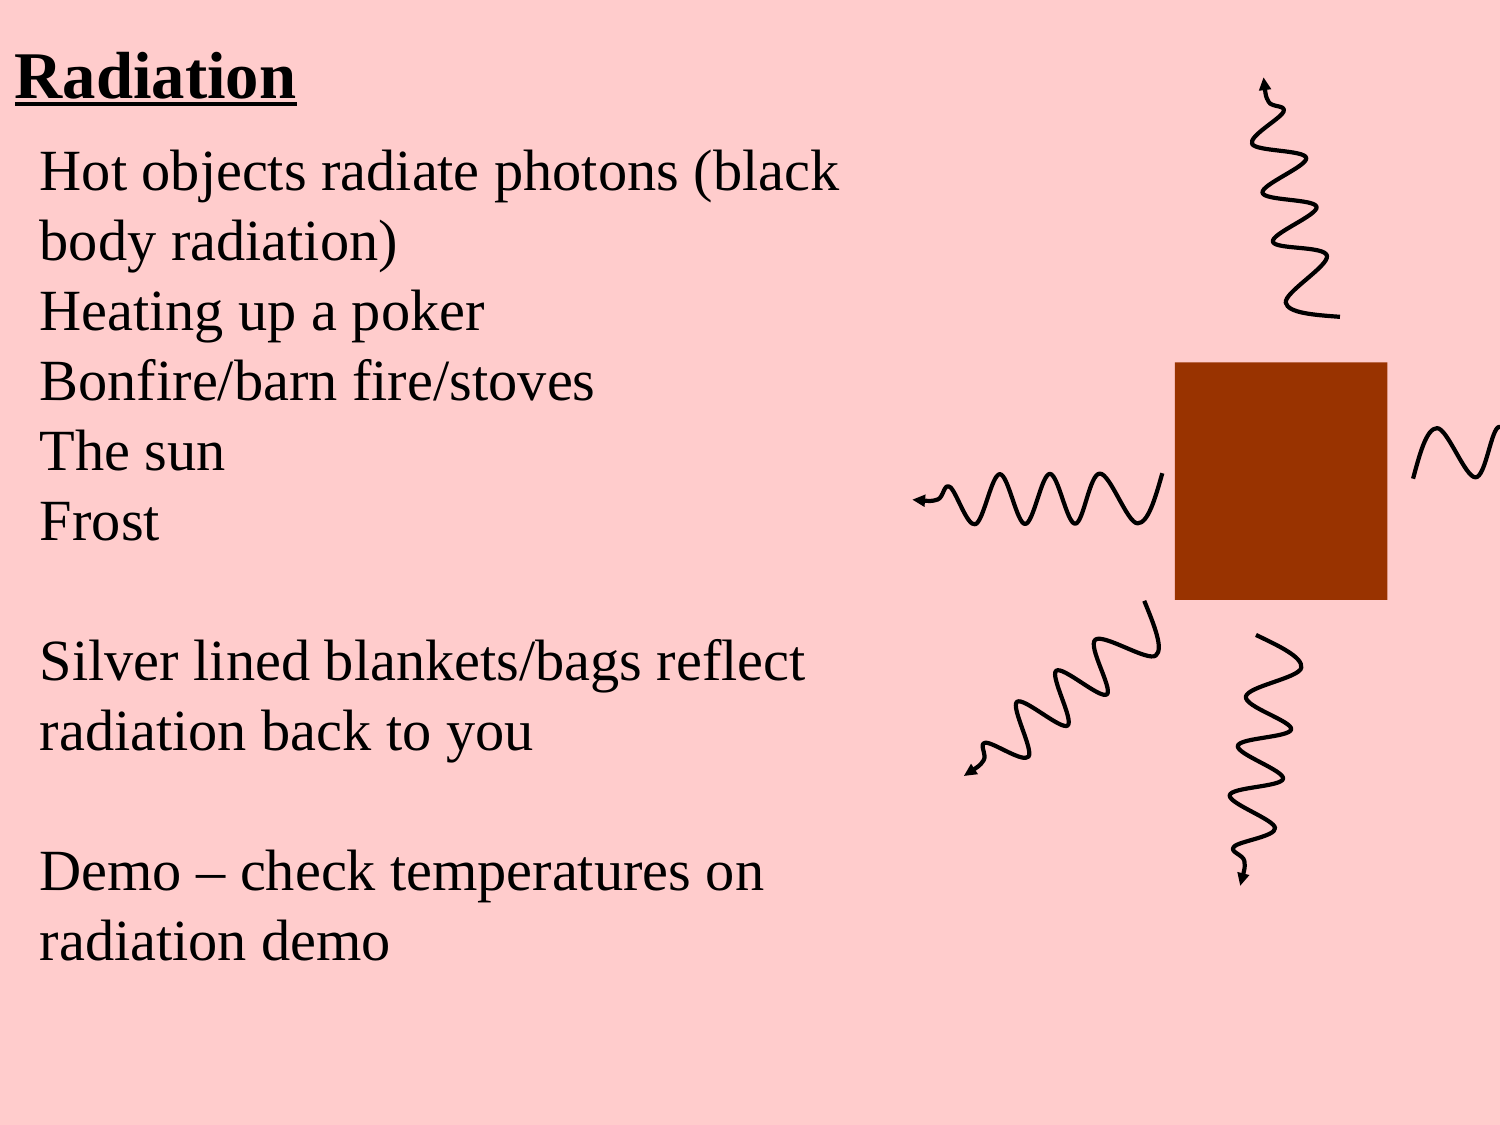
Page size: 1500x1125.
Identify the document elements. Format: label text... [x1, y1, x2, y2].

text_box [964, 600, 1159, 776]
text_box [1412, 426, 1500, 479]
text_box [1229, 634, 1302, 886]
text_box Radiation [0, 24, 312, 119]
text_box [1174, 362, 1388, 600]
text_box [912, 473, 1163, 525]
text_box Hot objects radiate photons (black body radiation) Heating up a poker Bonfire/barn fire/stoves The sun Frost Silver lined blankets/bags reflect radiation back to you Demo – check temperatures on radiation demo [24, 124, 875, 980]
text_box [1251, 77, 1340, 317]
